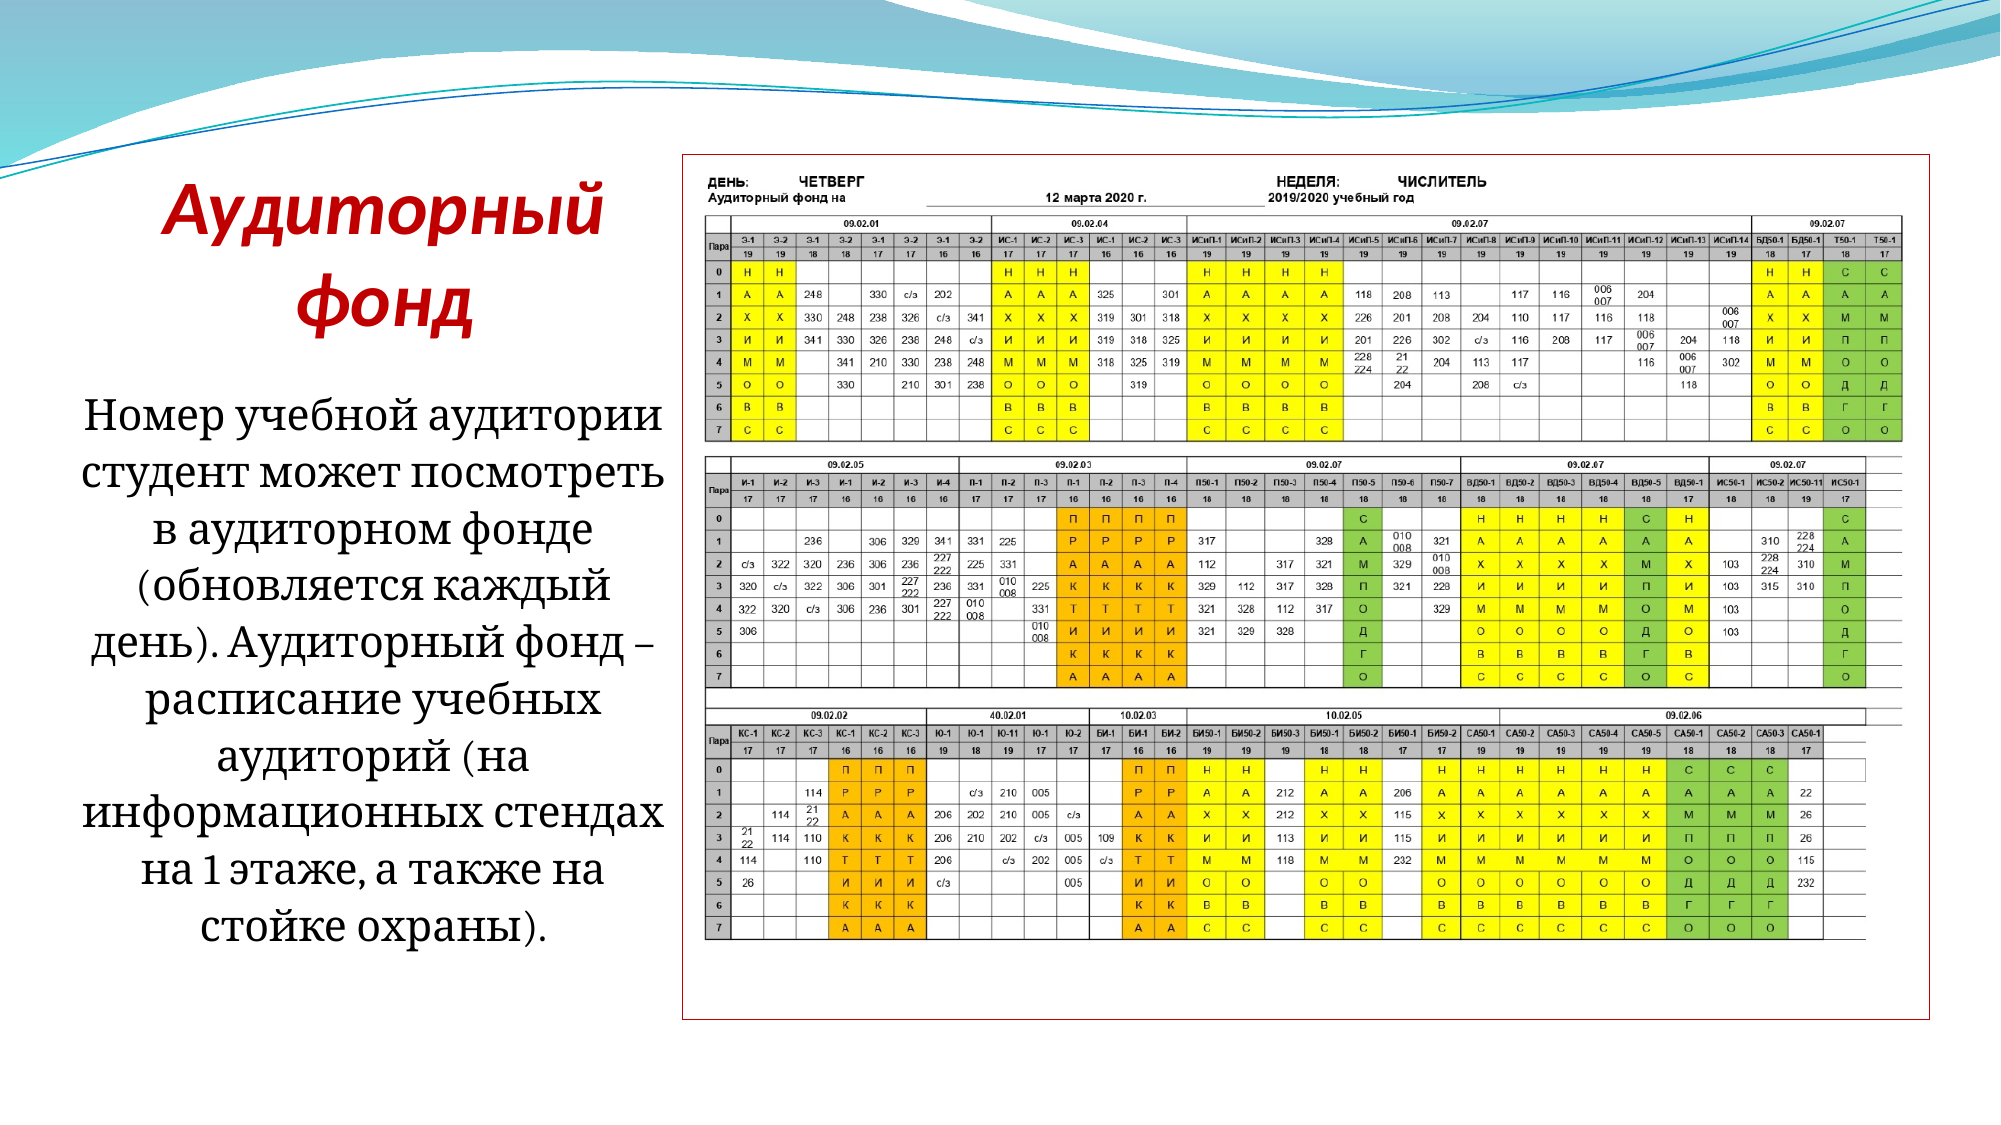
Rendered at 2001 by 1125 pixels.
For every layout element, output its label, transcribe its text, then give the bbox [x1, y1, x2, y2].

picture [681, 153, 1931, 1021]
list Номер учебной аудитории студент может посмотреть в аудиторном фонде (обновляется каждый день). Аудиторный фонд – расписание учебных аудиторий (на информационных стендах на 1 этаже, а также на стойке охраны). [64, 375, 674, 1020]
title Аудиторный фонд [127, 96, 642, 342]
